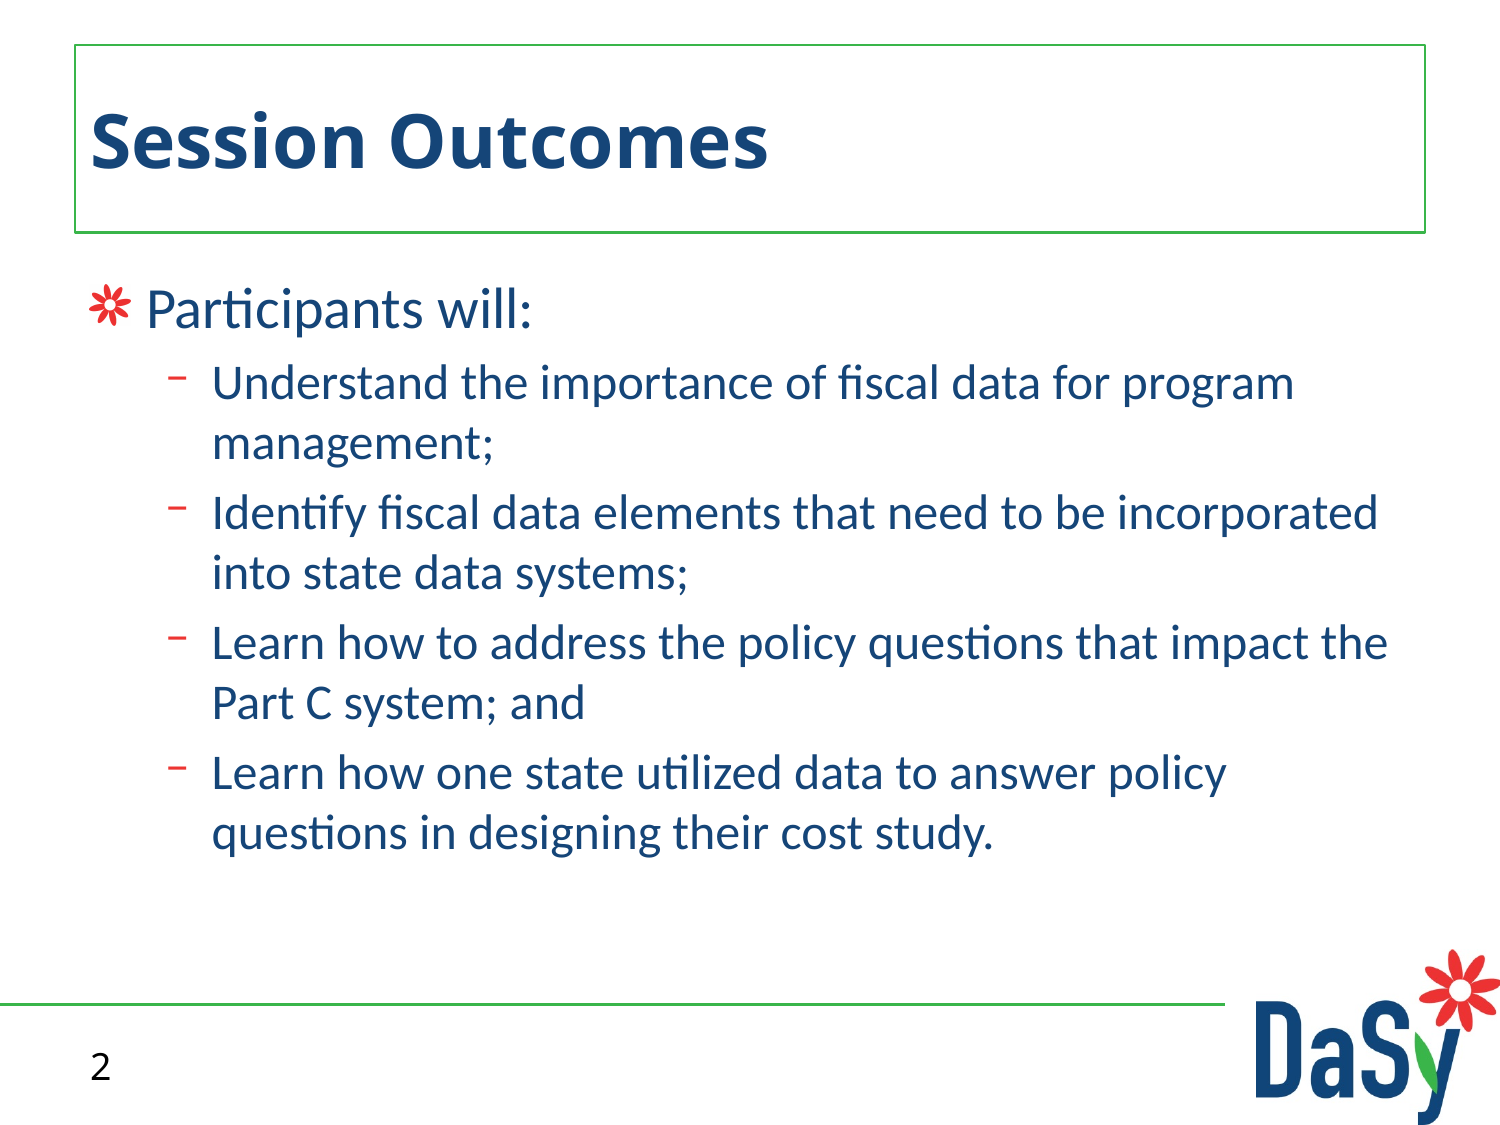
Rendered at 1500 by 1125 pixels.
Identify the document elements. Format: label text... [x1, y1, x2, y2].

picture [1256, 949, 1500, 1125]
title Session Outcomes [74, 44, 1426, 234]
picture [89, 284, 131, 326]
list Participants will: Understand the importance of fiscal data for program management; Identify fiscal data elements that need to be incorporated into state data systems; Learn how to address the policy questions that impact the Part C system; and Learn how one state utilized data to answer policy questions in designing their cost study. [75, 262, 1425, 925]
slide_number 2 [75, 1038, 425, 1098]
